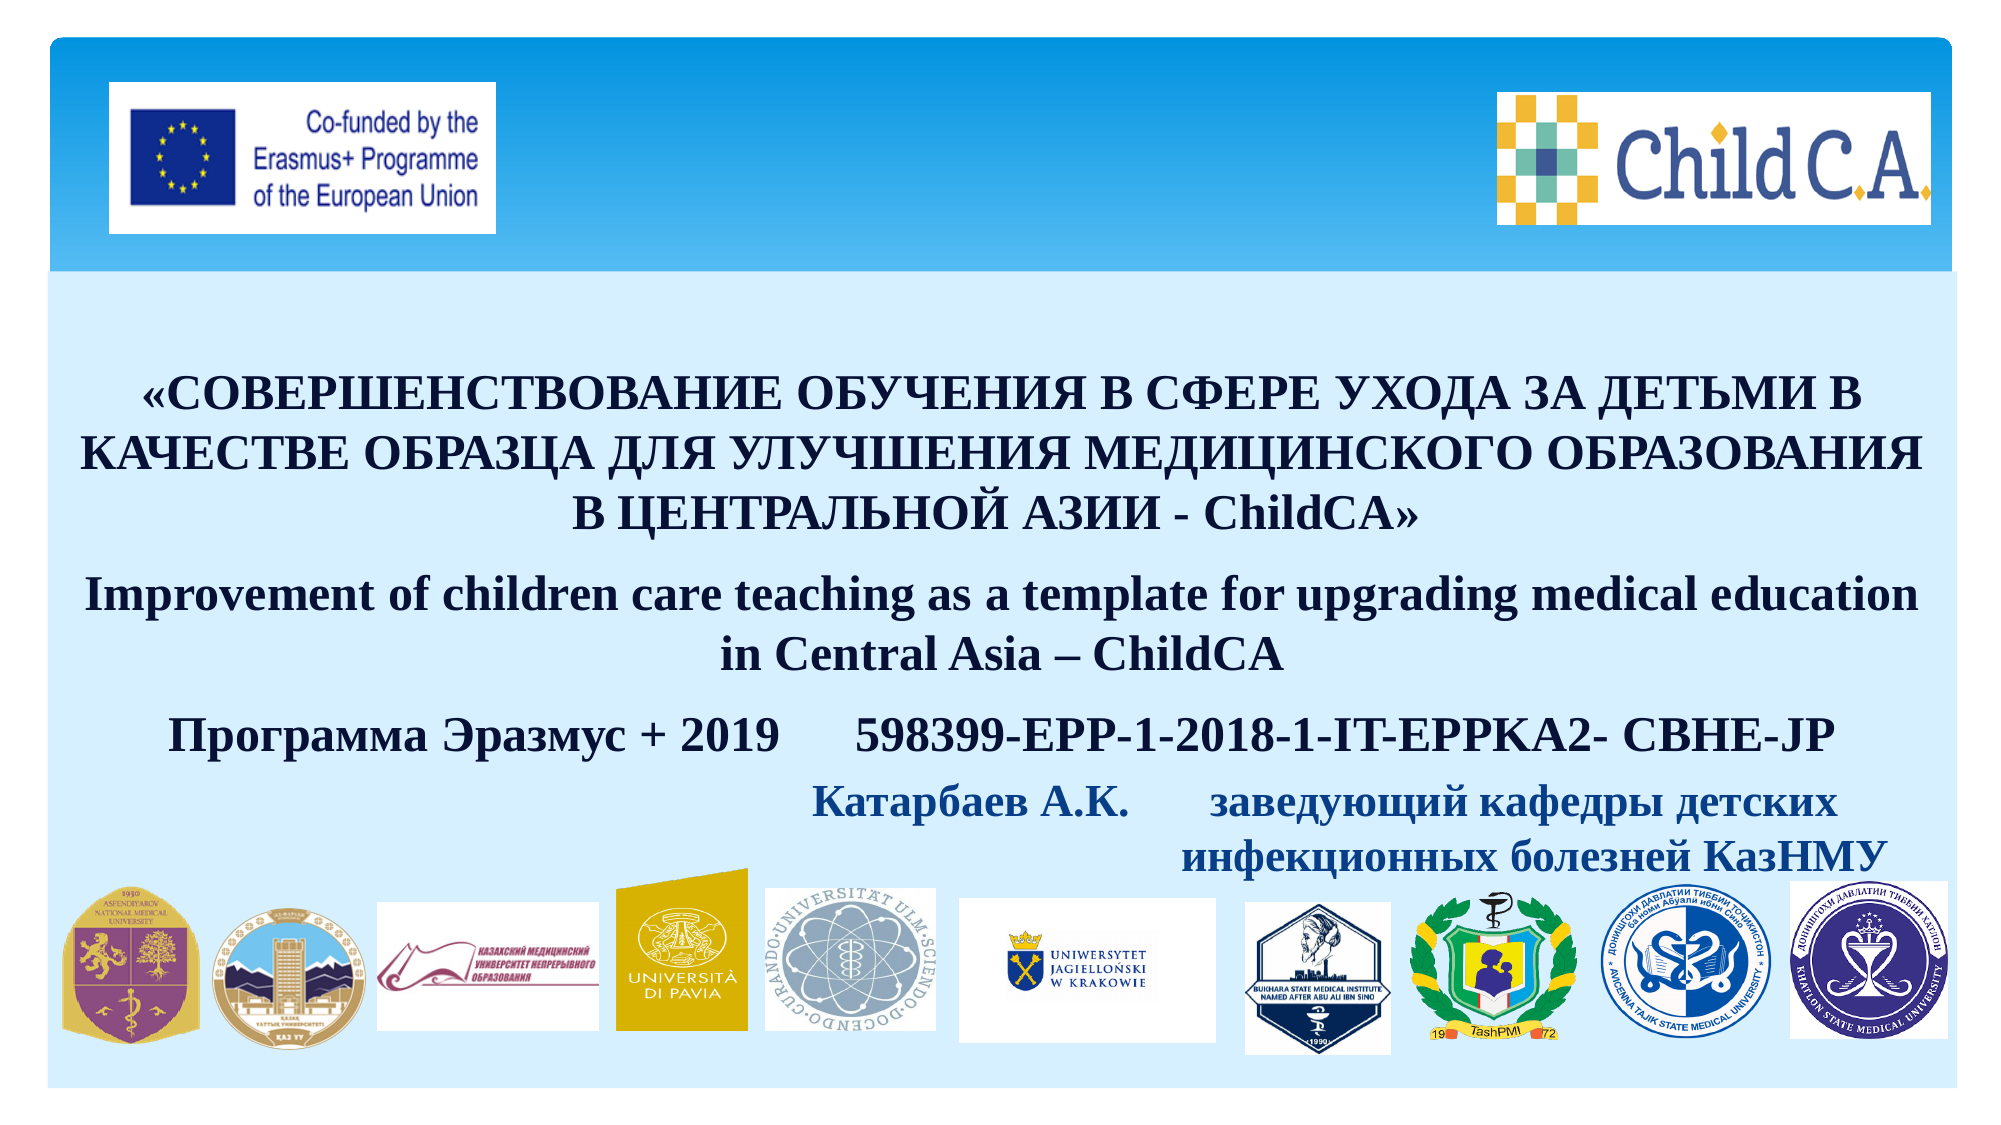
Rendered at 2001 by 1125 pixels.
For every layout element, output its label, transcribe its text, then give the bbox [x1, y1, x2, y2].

picture [47, 882, 207, 1050]
picture [377, 902, 600, 1032]
picture [765, 888, 936, 1032]
picture [958, 897, 1216, 1043]
picture [1789, 881, 1948, 1039]
picture [1497, 91, 1931, 225]
picture [108, 83, 496, 235]
picture [615, 867, 749, 1032]
picture [1410, 892, 1577, 1040]
list «СОВЕРШЕНСТВОВАНИЕ ОБУЧЕНИЯ В СФЕРЕ УХОДА ЗА ДЕТЬМИ В КАЧЕСТВЕ ОБРАЗЦА ДЛЯ УЛУЧШЕНИЯ МЕДИЦИНСКОГО ОБРАЗОВАНИЯ В ЦЕНТРАЛЬНОЙ АЗИИ - ChildCA» Improvement of children care teaching as a template for upgrading medical education in Central Asia – ChildCA Программа Эразмус + 2019 598399-EPP-1-2018-1-IT-EPPKA2- CBHE-JP Катарбаев А.К. заведующий кафедры детских инфекционных болезней КазНМУ [47, 271, 1958, 1089]
picture [1244, 902, 1391, 1056]
picture [1593, 876, 1774, 1043]
picture [212, 907, 366, 1050]
